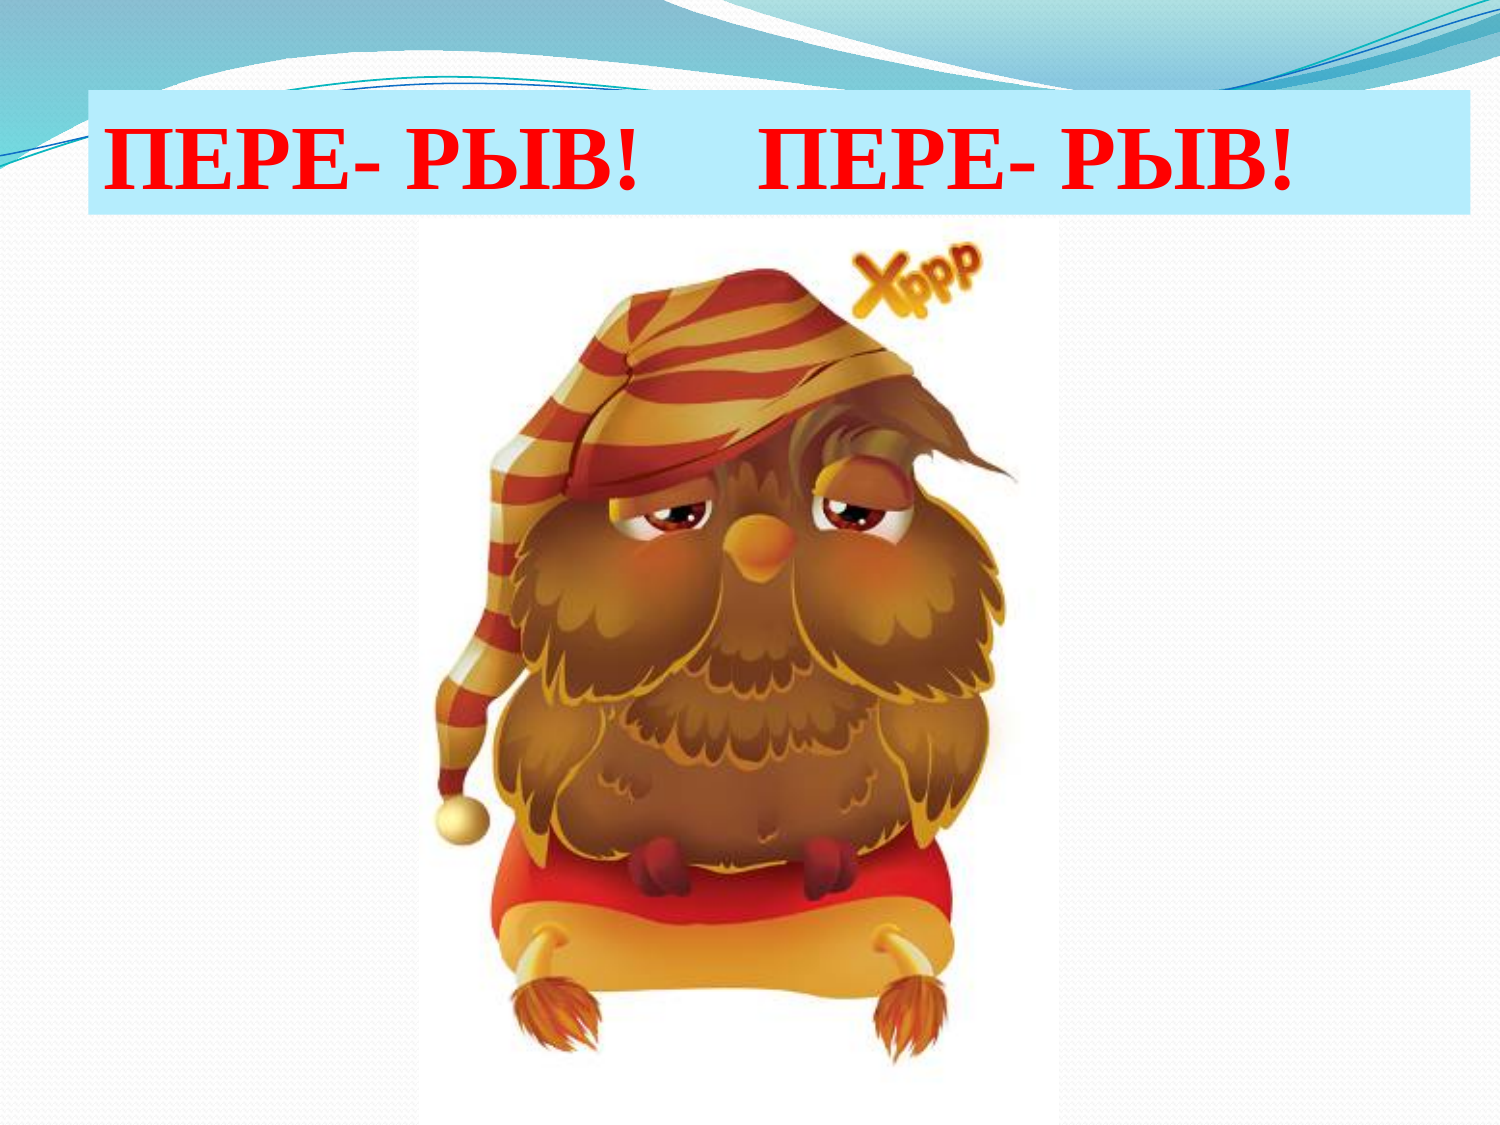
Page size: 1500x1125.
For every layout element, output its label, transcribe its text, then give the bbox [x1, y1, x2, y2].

picture [418, 219, 1059, 1125]
text_box ПЕРЕ- РЫВ! ПЕРЕ- РЫВ! [88, 90, 1471, 215]
